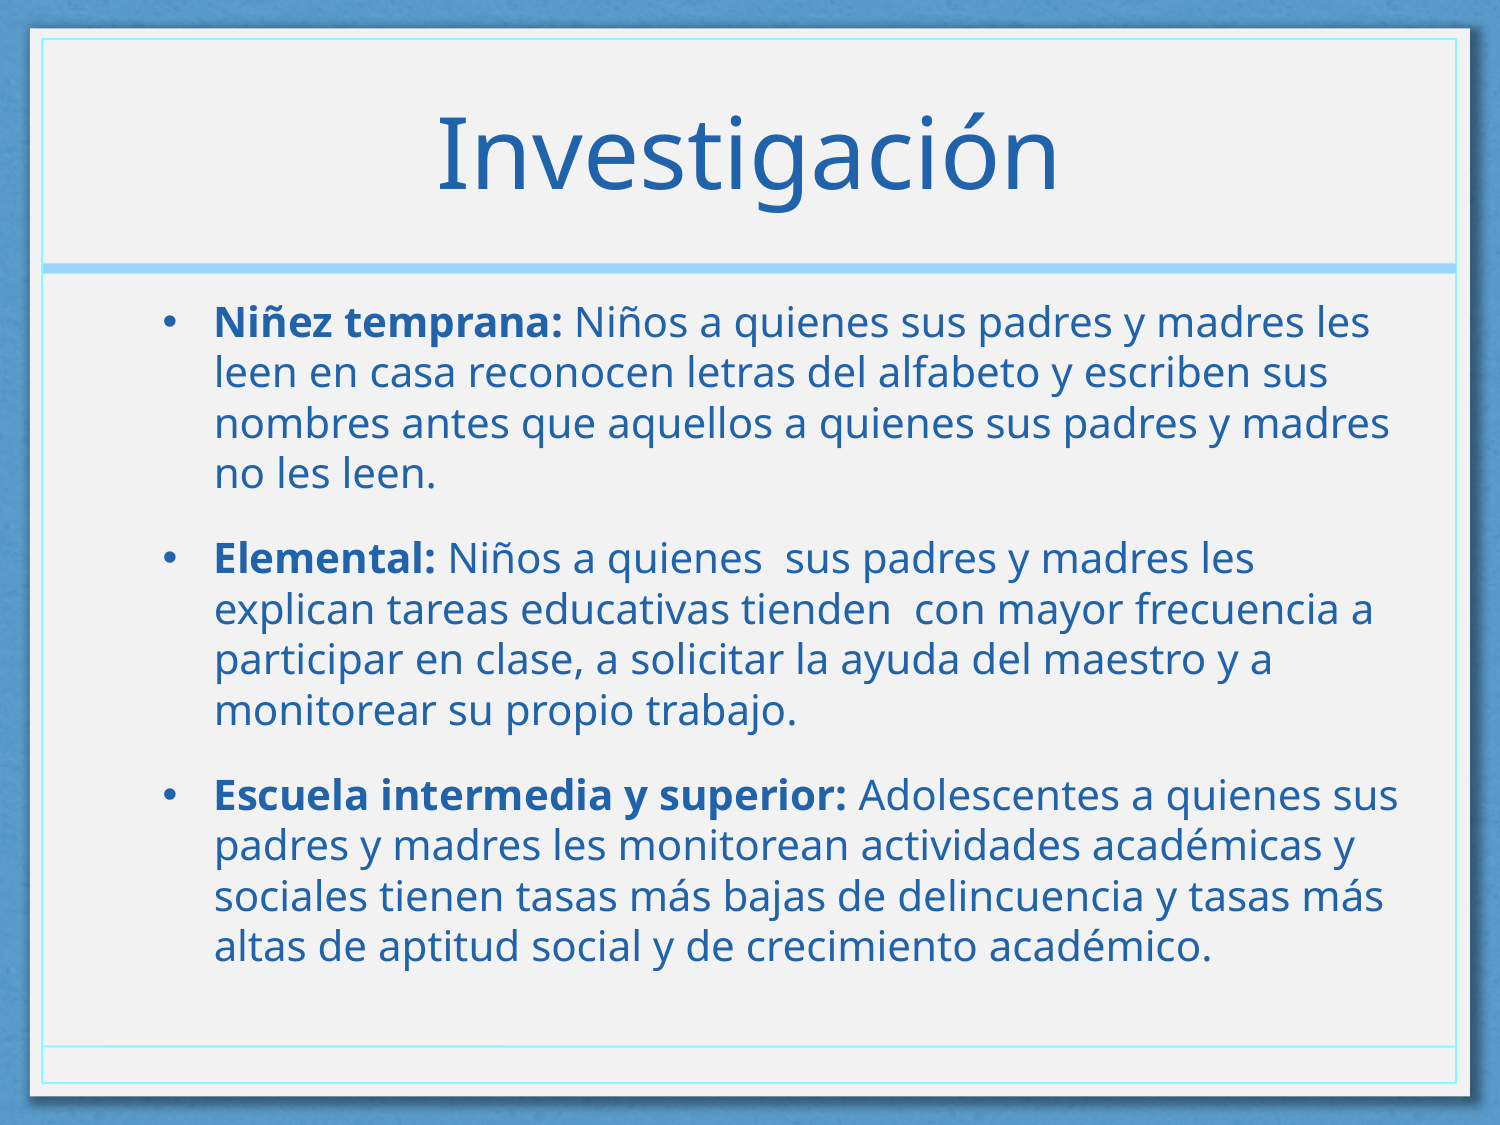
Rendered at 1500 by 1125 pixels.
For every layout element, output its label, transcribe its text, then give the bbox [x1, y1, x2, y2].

list Niñez temprana: Niños a quienes sus padres y madres les leen en casa reconocen letras del alfabeto y escriben sus nombres antes que aquellos a quienes sus padres y madres no les leen. Elemental: Niños a quienes sus padres y madres les explican tareas educativas tienden con mayor frecuencia a participar en clase, a solicitar la ayuda del maestro y a monitorear su propio trabajo. Escuela intermedia y superior: Adolescentes a quienes sus padres y madres les monitorean actividades académicas y sociales tienen tasas más bajas de delincuencia y tasas más altas de aptitud social y de crecimiento académico. [147, 288, 1418, 995]
title Investigación [147, 40, 1353, 260]
